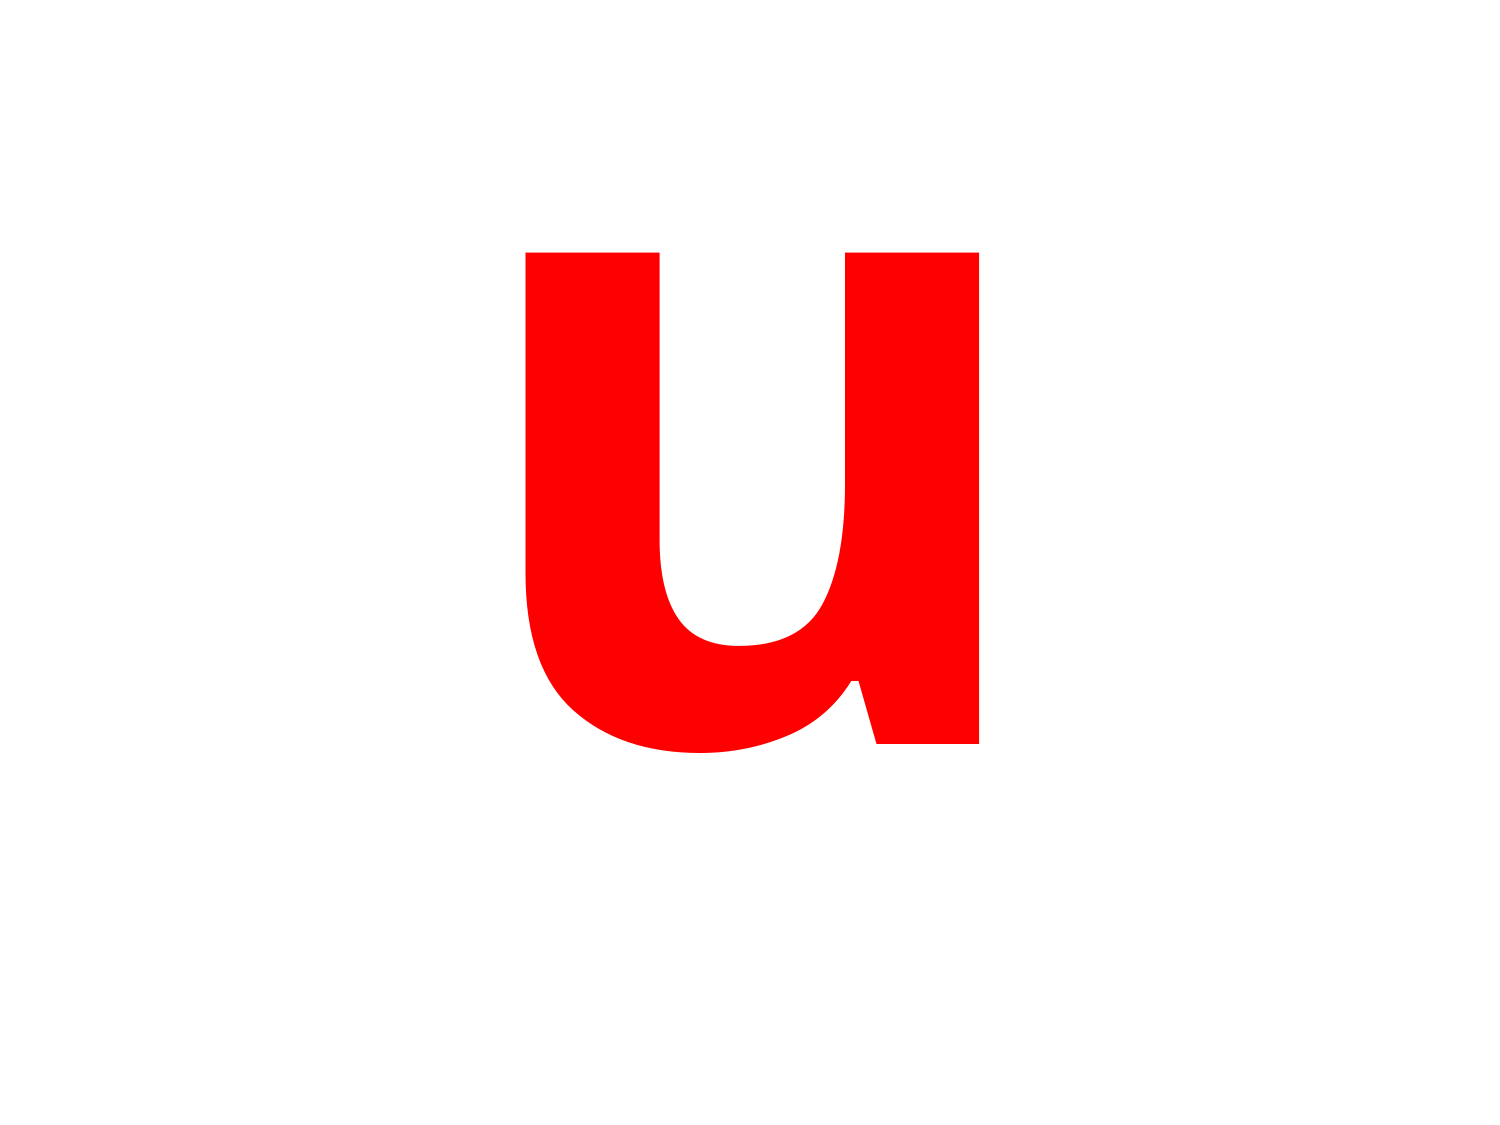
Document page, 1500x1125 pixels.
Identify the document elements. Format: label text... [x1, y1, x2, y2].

text_box u [432, 0, 1075, 933]
